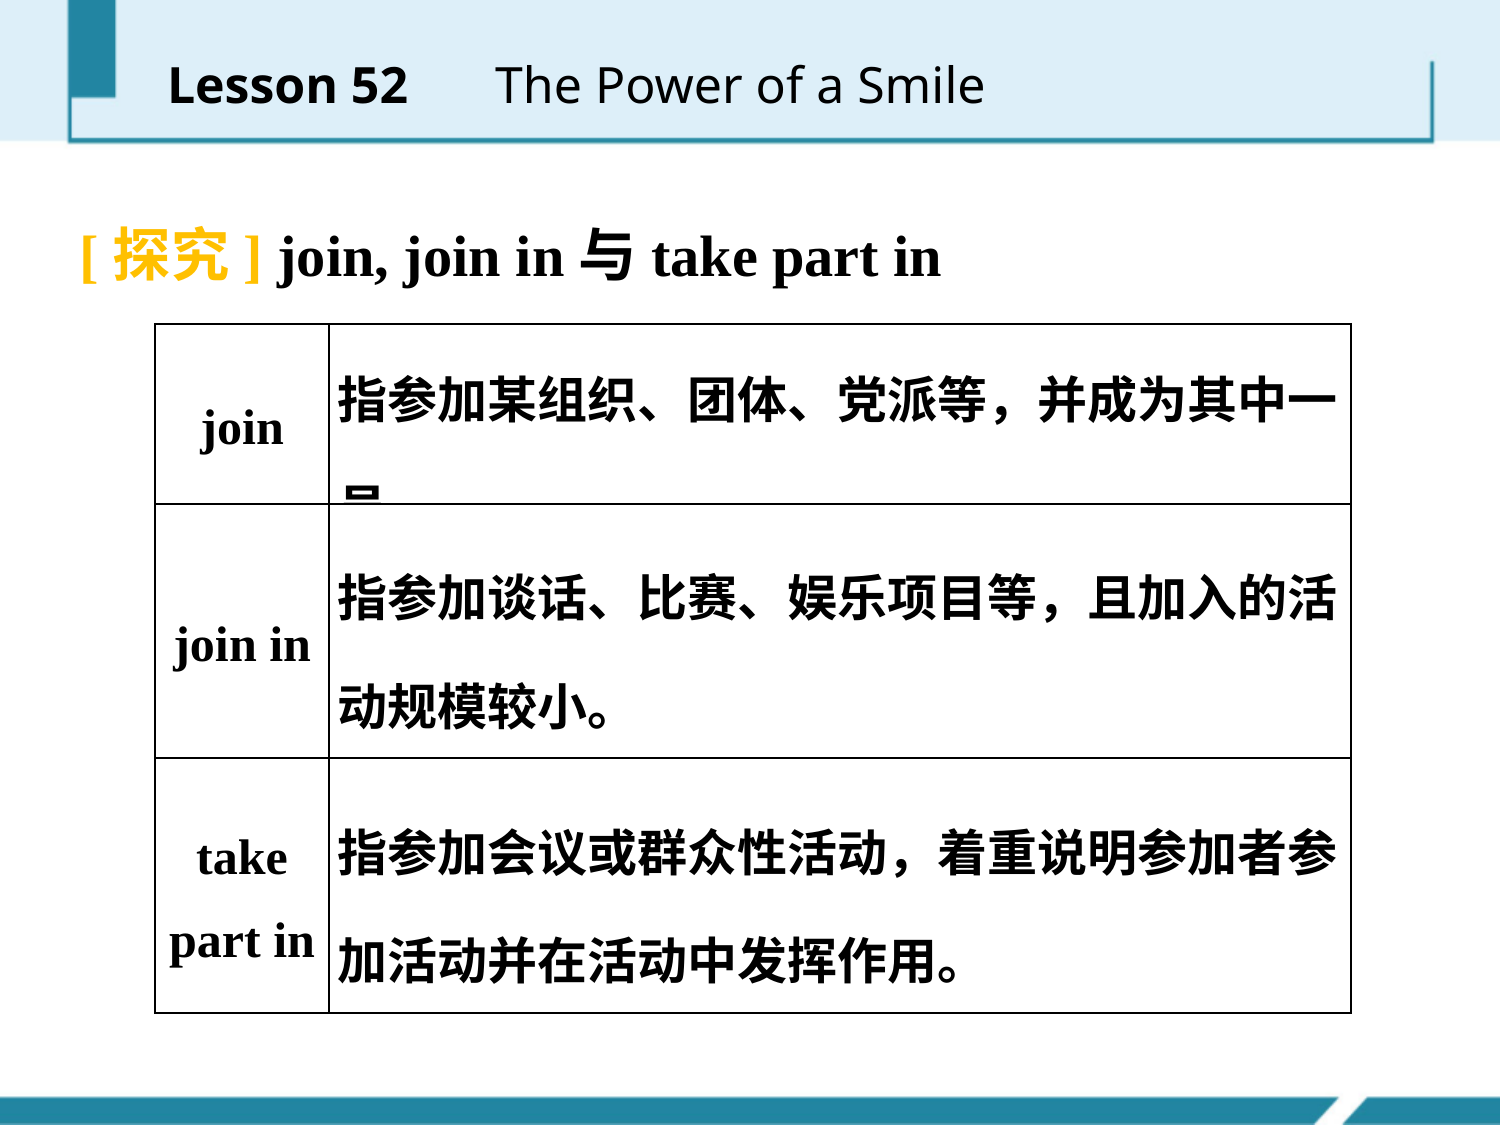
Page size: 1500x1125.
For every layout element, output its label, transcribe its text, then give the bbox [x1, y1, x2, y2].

table_cell join in [156, 505, 328, 757]
table_cell take part in [156, 759, 328, 1012]
table_header join [156, 325, 328, 503]
table_cell 指参加谈话、比赛、娱乐项目等，且加入的活动规模较小。 [330, 505, 1350, 757]
text_box Lesson 52 The Power of a Smile [115, 15, 1038, 121]
picture [0, 0, 1500, 1125]
table_header 指参加某组织、团体、党派等，并成为其中一员。 [330, 325, 1350, 503]
text_box [探究] join, join in与take part in [64, 175, 1454, 296]
table_cell 指参加会议或群众性活动，着重说明参加者参加活动并在活动中发挥作用。 [330, 759, 1350, 1012]
